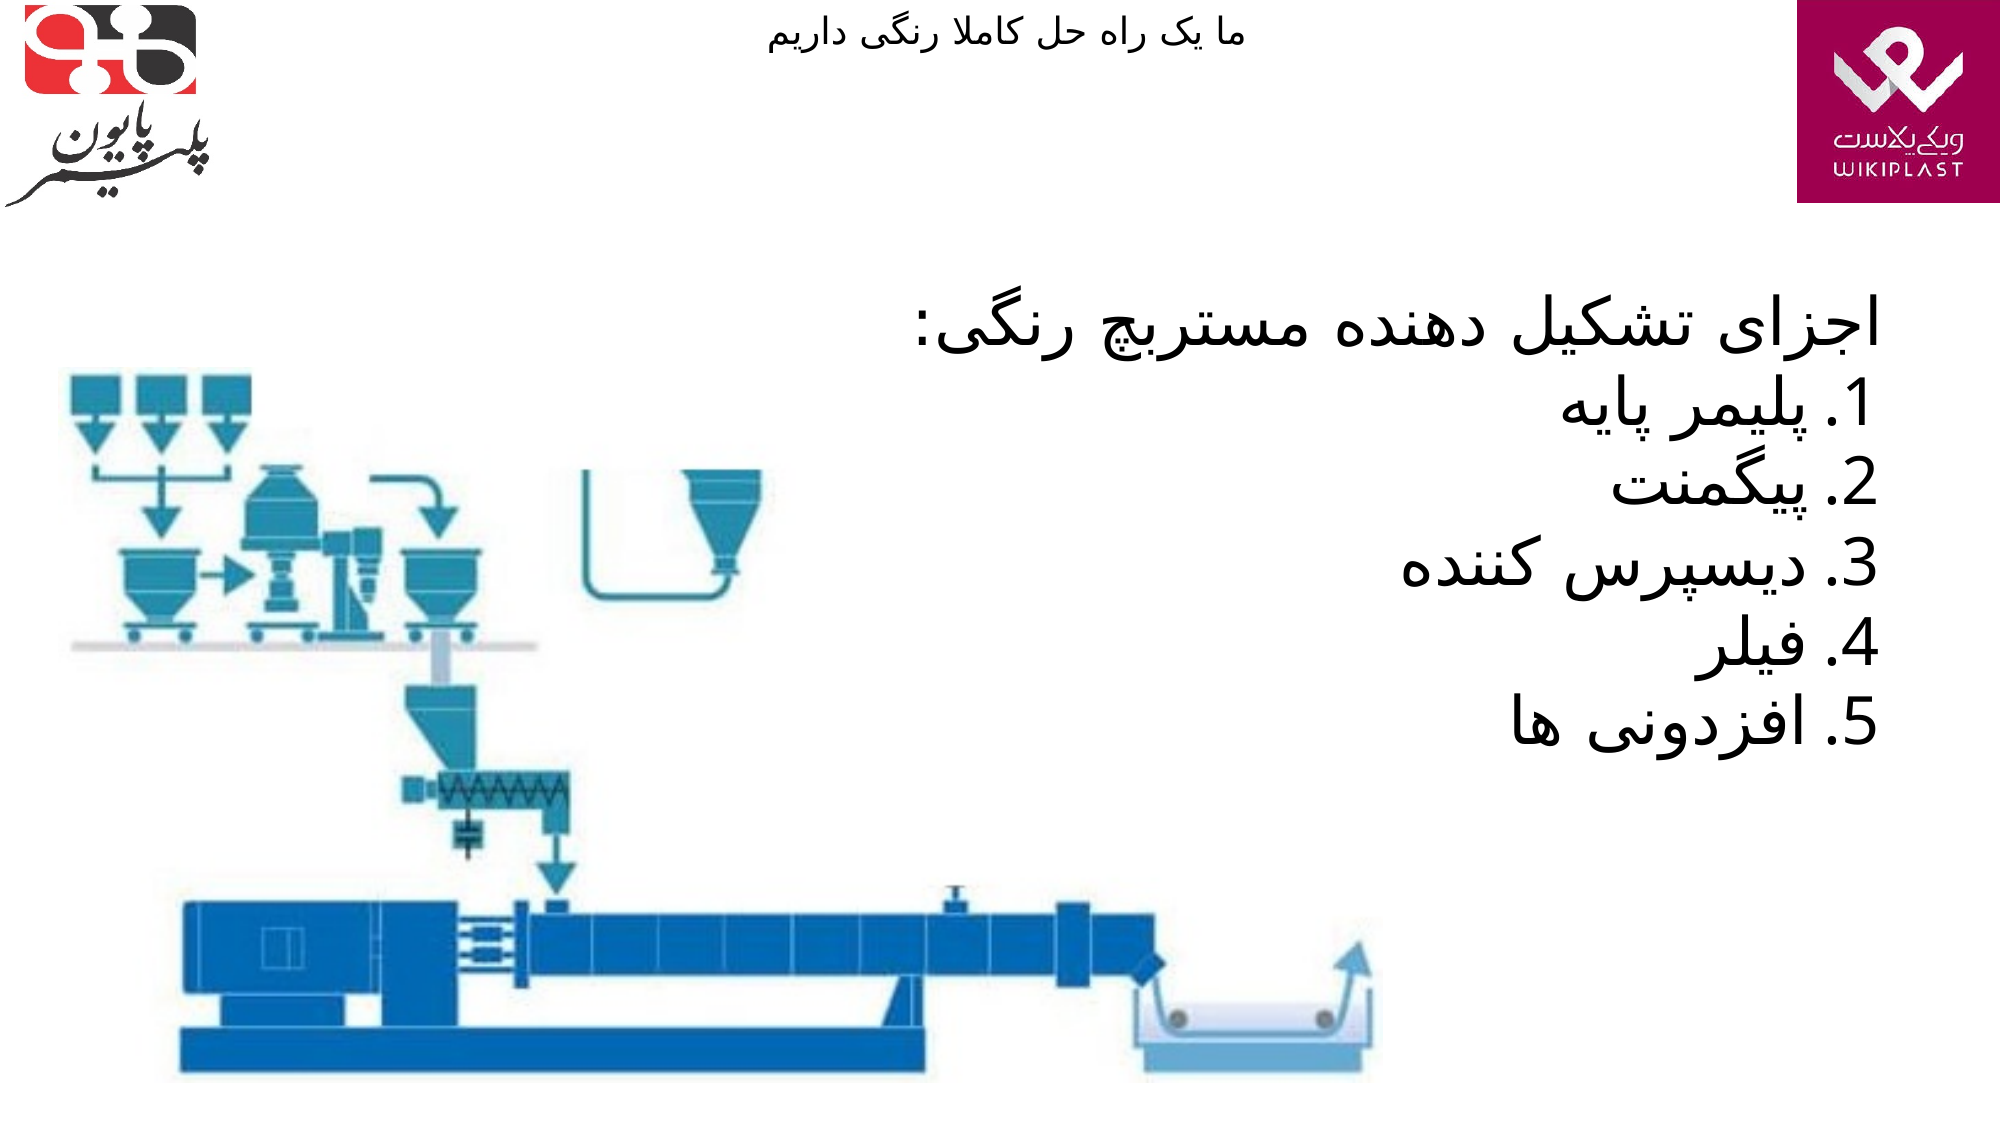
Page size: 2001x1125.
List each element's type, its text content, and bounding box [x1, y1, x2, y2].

picture [0, 0, 217, 215]
picture [1797, 0, 2000, 203]
picture [58, 367, 1383, 1083]
text_box اجزای تشکیل دهنده مستربچ رنگی: پلیمر پایه پیگمنت دیسپرس کننده فیلر افزدونی ها [179, 271, 1899, 766]
text_box ما یک راه حل کاملا رنگی داریم [541, 0, 1474, 60]
